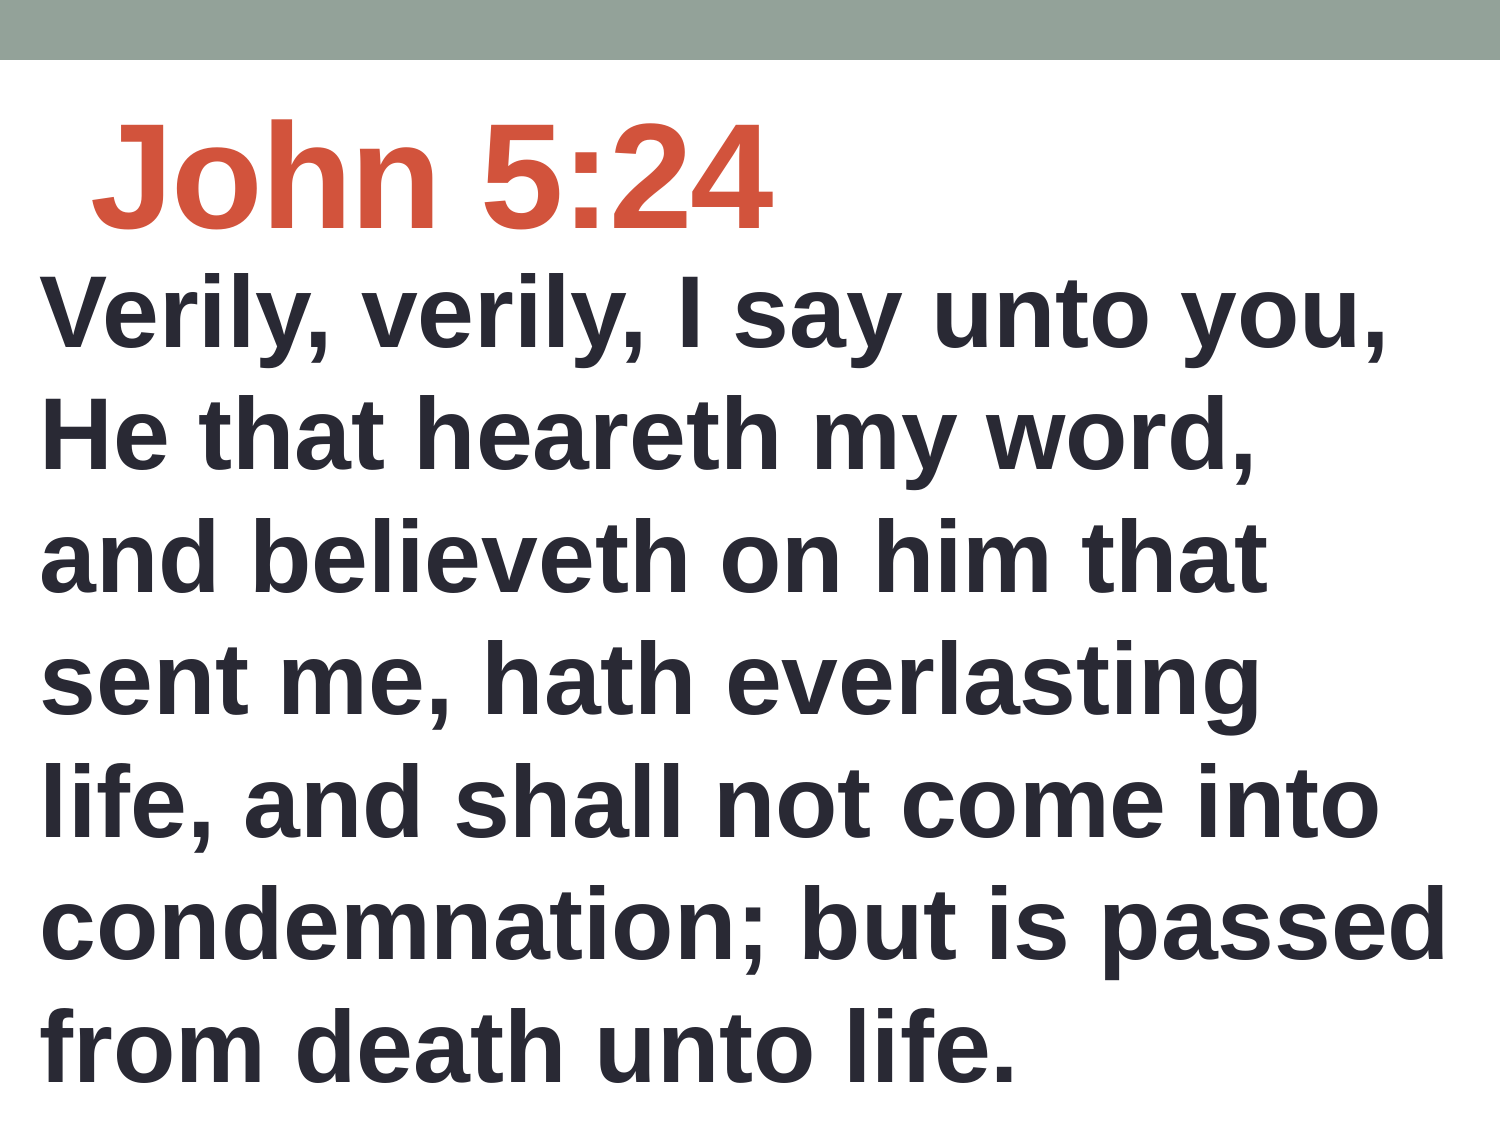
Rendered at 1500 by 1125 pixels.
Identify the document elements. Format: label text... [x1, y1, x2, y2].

title John 5:24 [75, 87, 1425, 237]
list Verily, verily, I say unto you, He that heareth my word, and believeth on him that sent me, hath everlasting life, and shall not come into condemnation; but is passed from death unto life. [24, 237, 1475, 1113]
